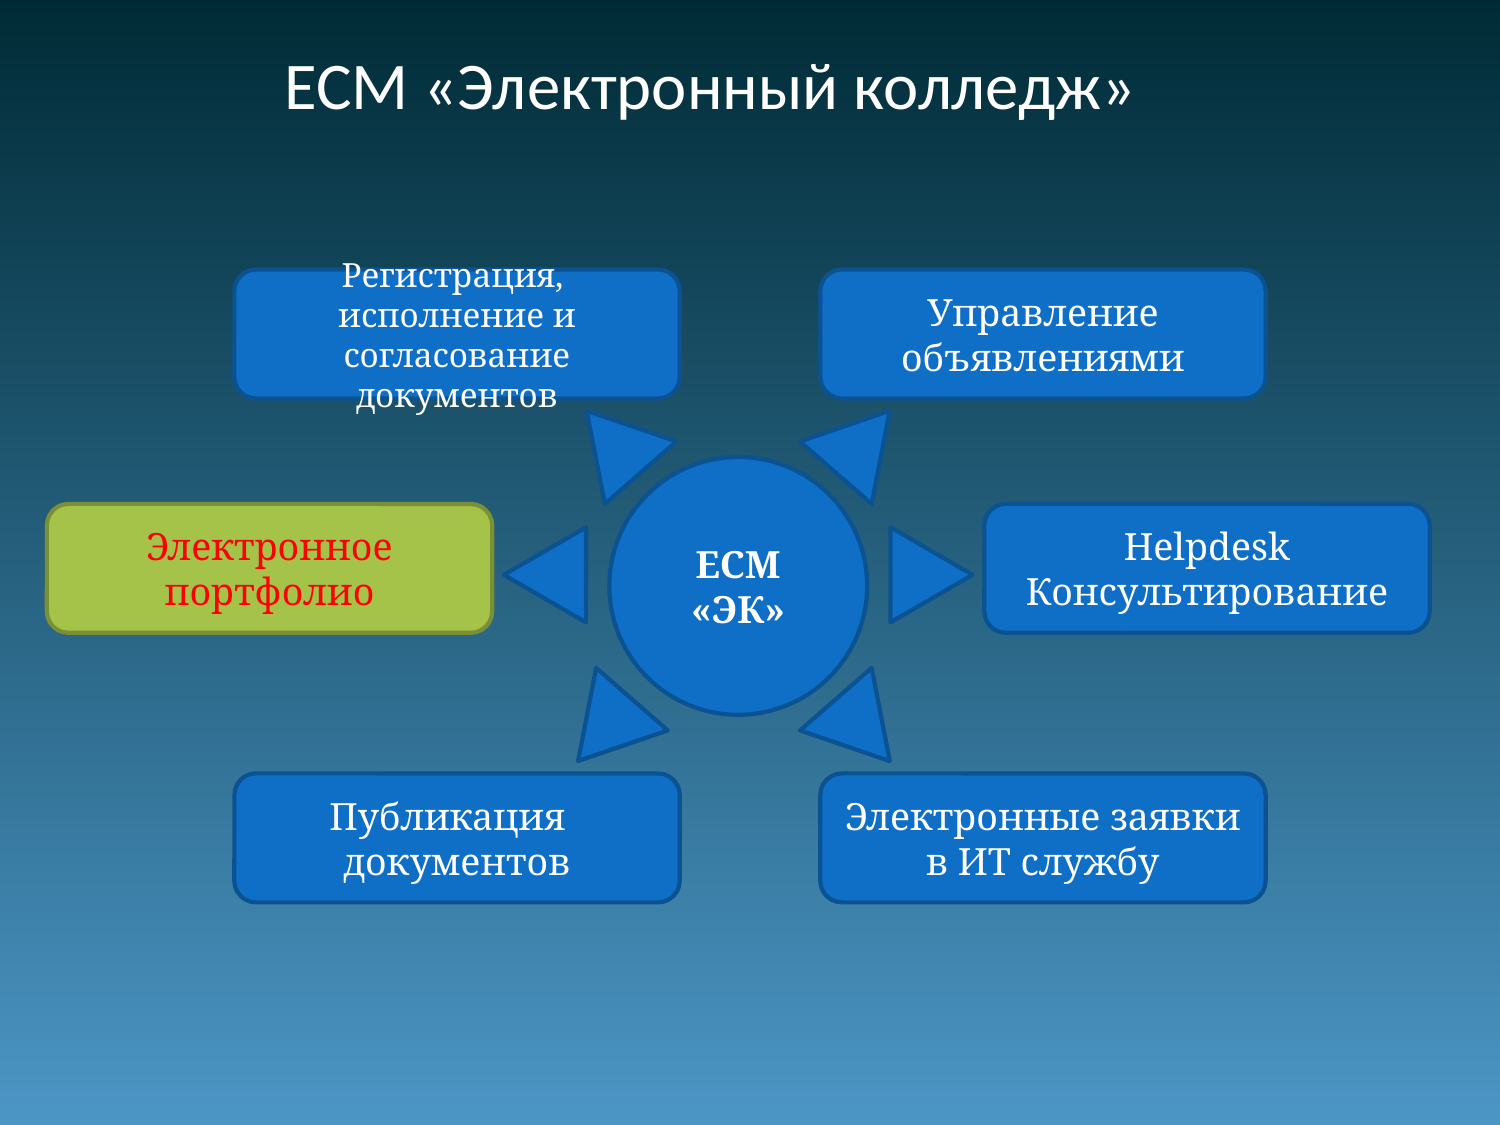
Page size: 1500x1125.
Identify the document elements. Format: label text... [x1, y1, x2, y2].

text_box Управление объявлениями [818, 267, 1268, 401]
text_box [584, 408, 679, 506]
text_box Электронное портфолио [44, 501, 495, 635]
text_box [797, 408, 892, 506]
text_box ECM «Электронный колледж» [269, 35, 1254, 130]
text_box Электронные заявки в ИТ службу [818, 771, 1268, 905]
text_box [797, 665, 892, 764]
text_box ECM «ЭК» [607, 454, 870, 717]
text_box Helpdesk Консультирование [982, 501, 1432, 635]
text_box [576, 665, 670, 763]
text_box [888, 525, 975, 625]
text_box [501, 525, 589, 625]
text_box Публикация документов [232, 771, 682, 905]
text_box Регистрация, исполнение и согласование документов [232, 267, 682, 401]
